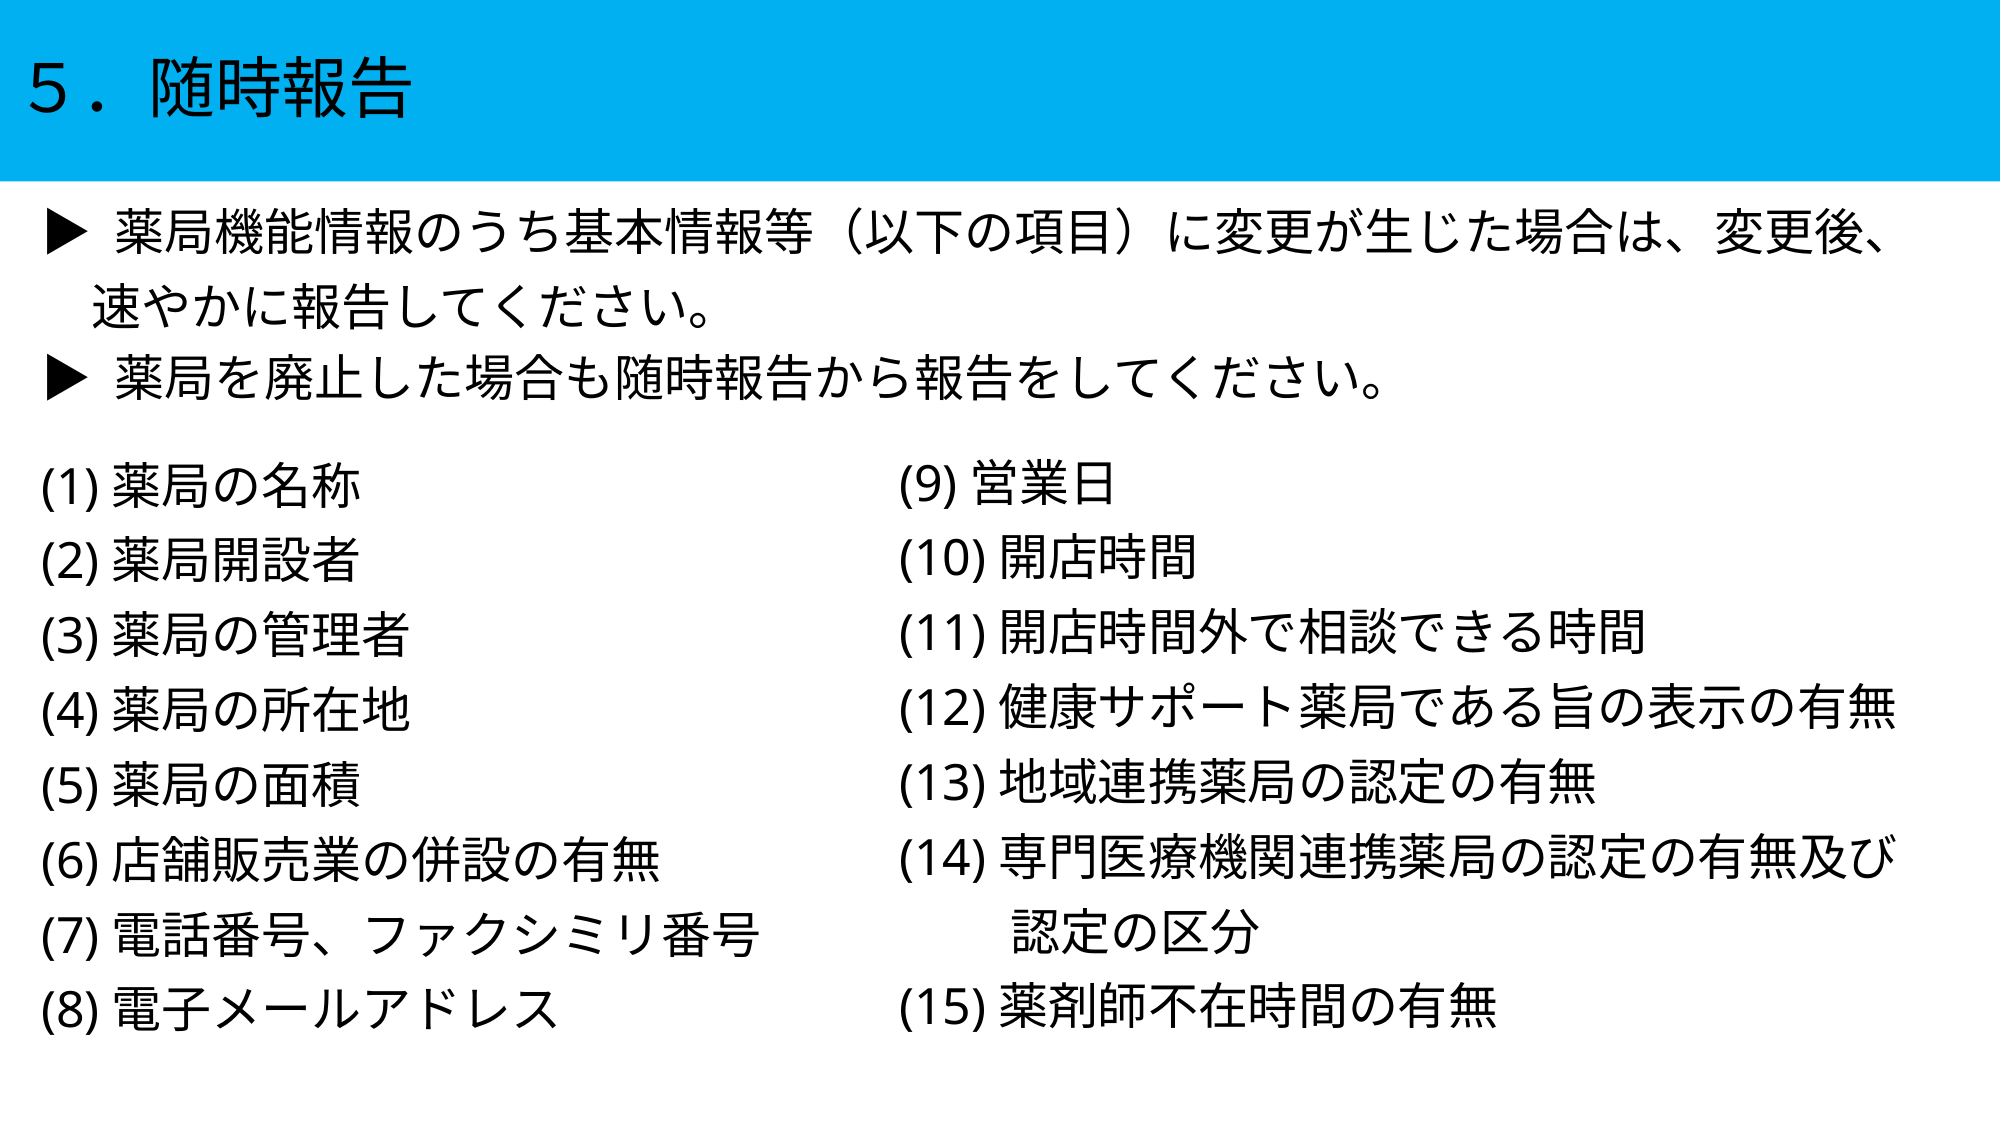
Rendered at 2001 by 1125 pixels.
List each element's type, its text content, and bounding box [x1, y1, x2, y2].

text_box ▶ 薬局を廃止した場合も随時報告から報告をしてください。 [25, 346, 1953, 438]
list (1)薬局の名称 (2)薬局開設者 (3)薬局の管理者 (4)薬局の所在地 (5)薬局の面積 (6)店舗販売業の併設の有無 (7)電話番号、ファクシミリ番号 (8)電子メールアドレス [26, 453, 865, 1091]
text_box ▶ 薬局機能情報のうち基本情報等（以下の項目）に変更が生じた場合は、変更後、 速やかに報告してください。 [25, 199, 1953, 346]
text_box ５．随時報告 [0, 0, 2000, 182]
text_box (9)営業日 (10)開店時間 (11)開店時間外で相談できる時間 (12)健康サポート薬局である旨の表示の有無 (13)地域連携薬局の認定の有無 (14)専門医療機関連携薬局の認定の有無及び 認定の区分 (15)薬剤師不在時間の有無 [884, 450, 1989, 1115]
